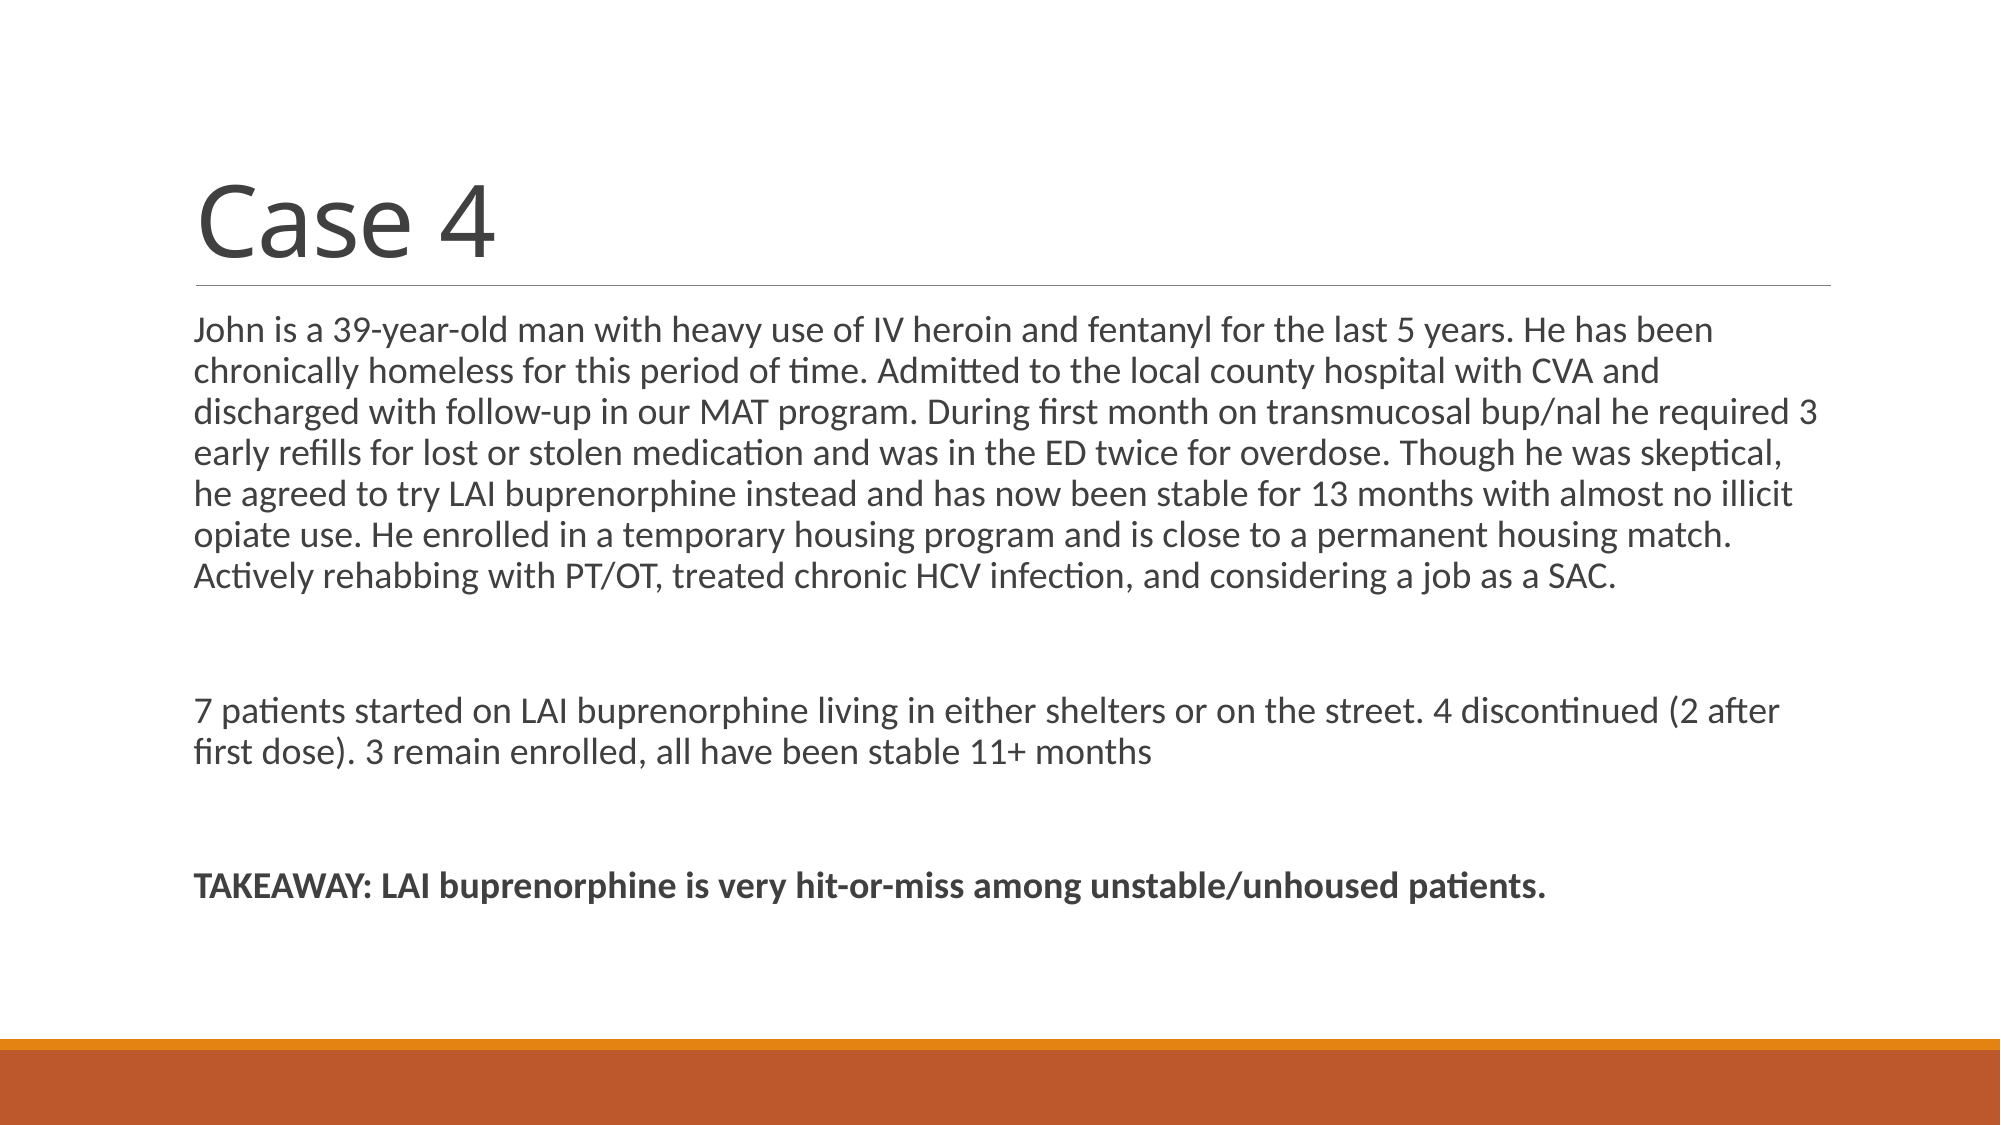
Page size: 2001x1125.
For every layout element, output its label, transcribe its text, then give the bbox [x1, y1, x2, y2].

list John is a 39-year-old man with heavy use of IV heroin and fentanyl for the last 5 years. He has been chronically homeless for this period of time. Admitted to the local county hospital with CVA and discharged with follow-up in our MAT program. During first month on transmucosal bup/nal he required 3 early refills for lost or stolen medication and was in the ED twice for overdose. Though he was skeptical, he agreed to try LAI buprenorphine instead and has now been stable for 13 months with almost no illicit opiate use. He enrolled in a temporary housing program and is close to a permanent housing match. Actively rehabbing with PT/OT, treated chronic HCV infection, and considering a job as a SAC. 7 patients started on LAI buprenorphine living in either shelters or on the street. 4 discontinued (2 after first dose). 3 remain enrolled, all have been stable 11+ months TAKEAWAY: LAI buprenorphine is very hit-or-miss among unstable/unhoused patients. [180, 302, 1830, 963]
title Case 4 [180, 47, 1830, 285]
